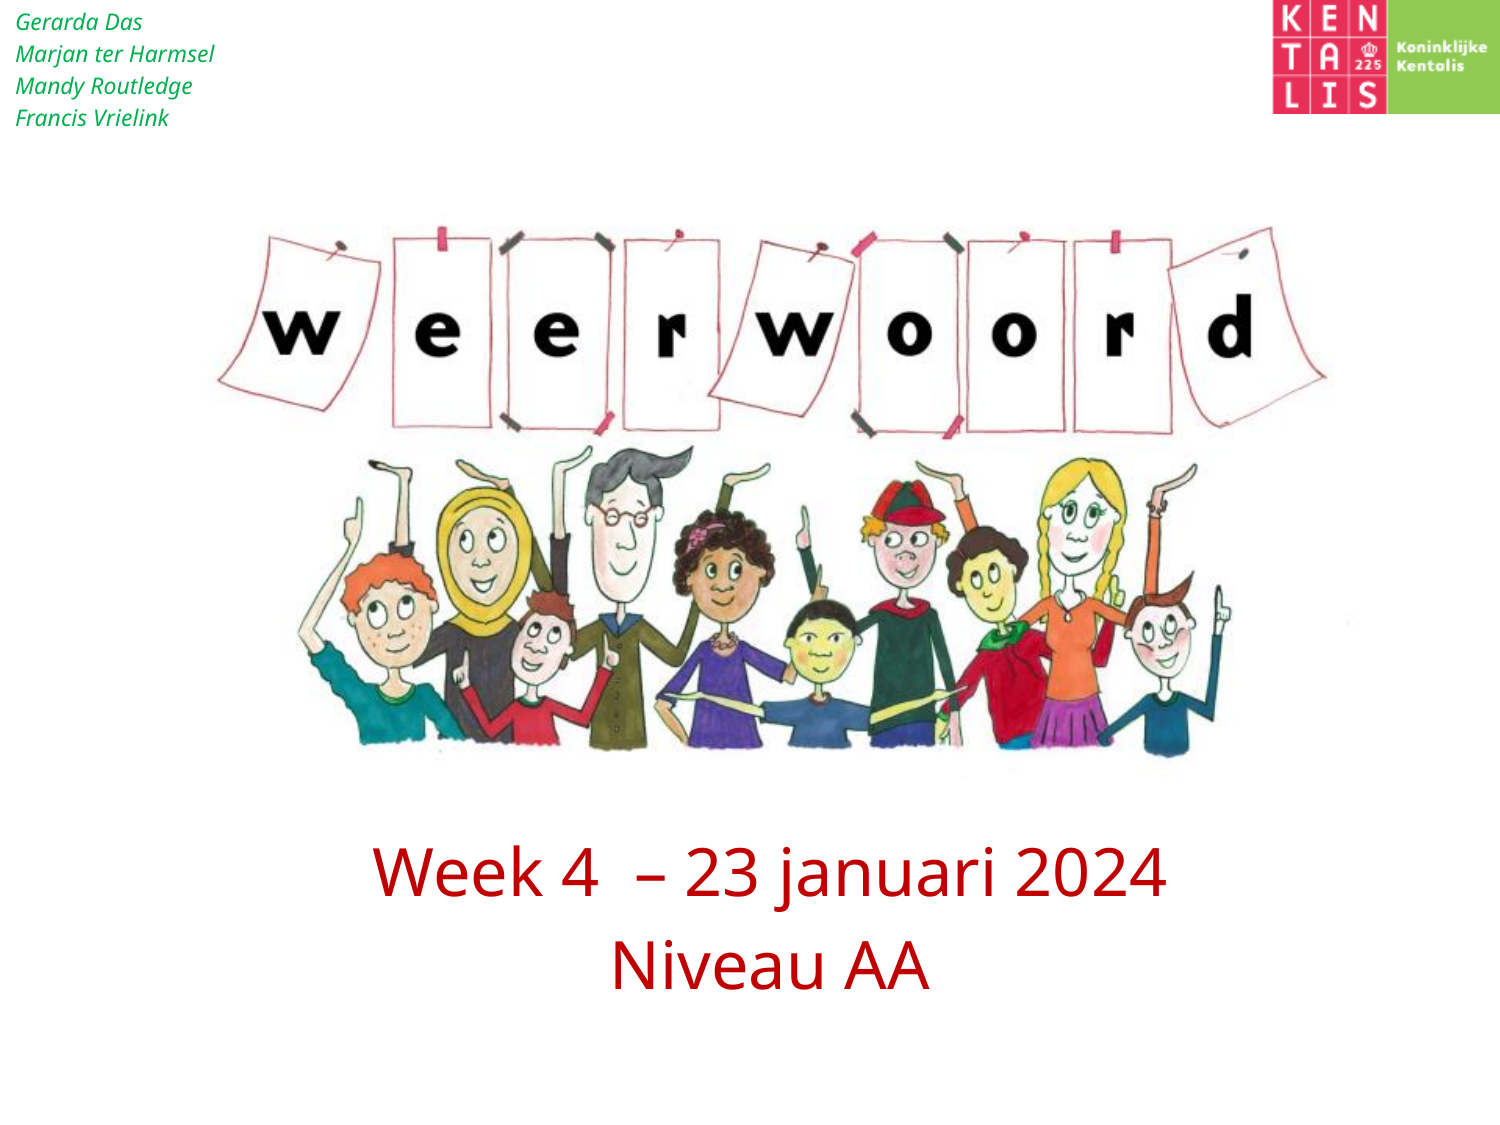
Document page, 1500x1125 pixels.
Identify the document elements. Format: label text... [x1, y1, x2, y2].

text_box Gerarda Das Marjan ter Harmsel Mandy Routledge Francis Vrielink [0, 0, 420, 197]
picture [1272, 0, 1500, 114]
picture [182, 176, 1359, 780]
subtitle Week 4 – 23 januari 2024 Niveau AA [194, 822, 1346, 1035]
